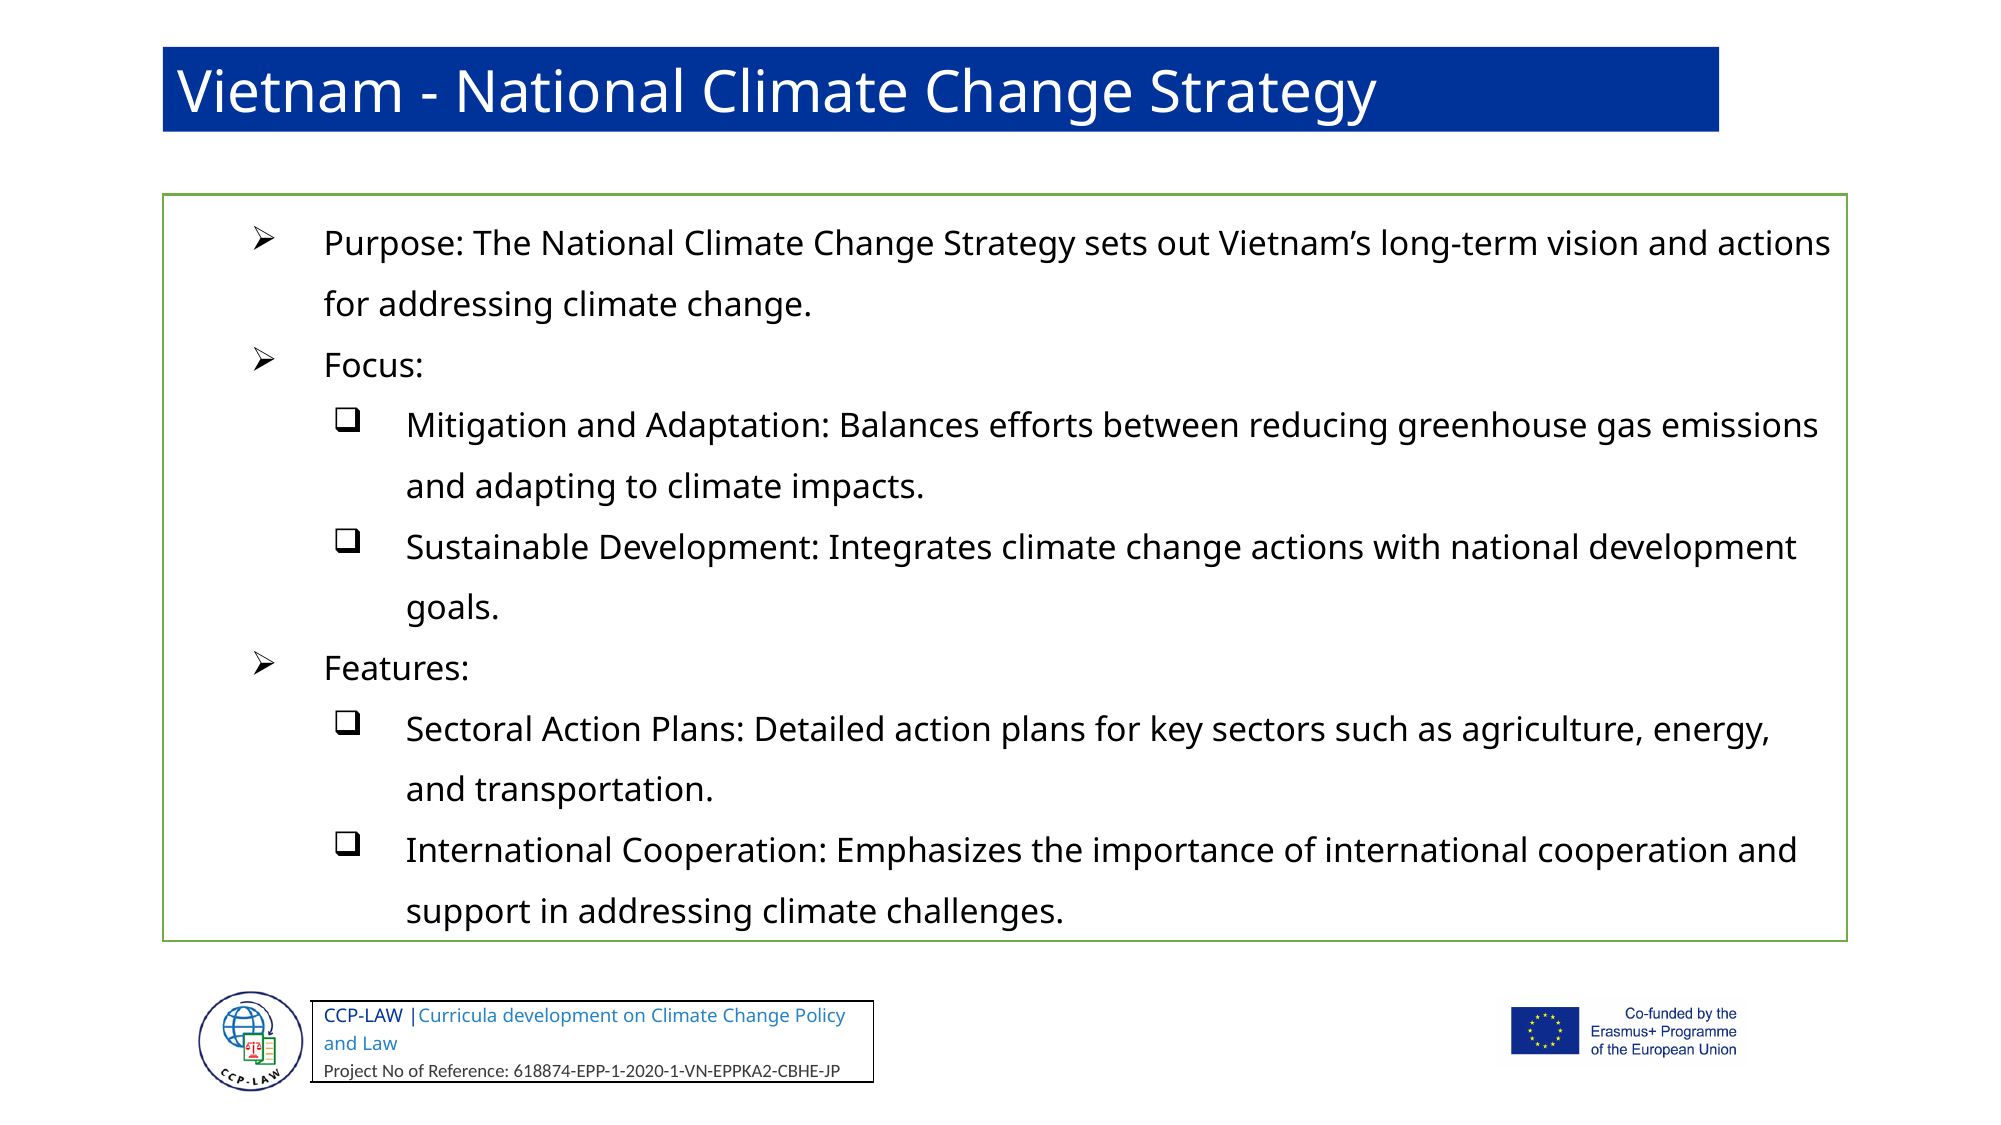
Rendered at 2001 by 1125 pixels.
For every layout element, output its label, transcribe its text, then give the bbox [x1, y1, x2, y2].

picture [195, 984, 310, 1095]
text_box Purpose: The National Climate Change Strategy sets out Vietnam’s long-term vision and actions for addressing climate change. Focus: Mitigation and Adaptation: Balances efforts between reducing greenhouse gas emissions and adapting to climate impacts. Sustainable Development: Integrates climate change actions with national development goals. Features: Sectoral Action Plans: Detailed action plans for key sectors such as agriculture, energy, and transportation. International Cooperation: Emphasizes the importance of international cooperation and support in addressing climate challenges. [162, 194, 1847, 942]
text_box Vietnam - National Climate Change Strategy [162, 46, 1720, 132]
picture [1497, 997, 1748, 1068]
